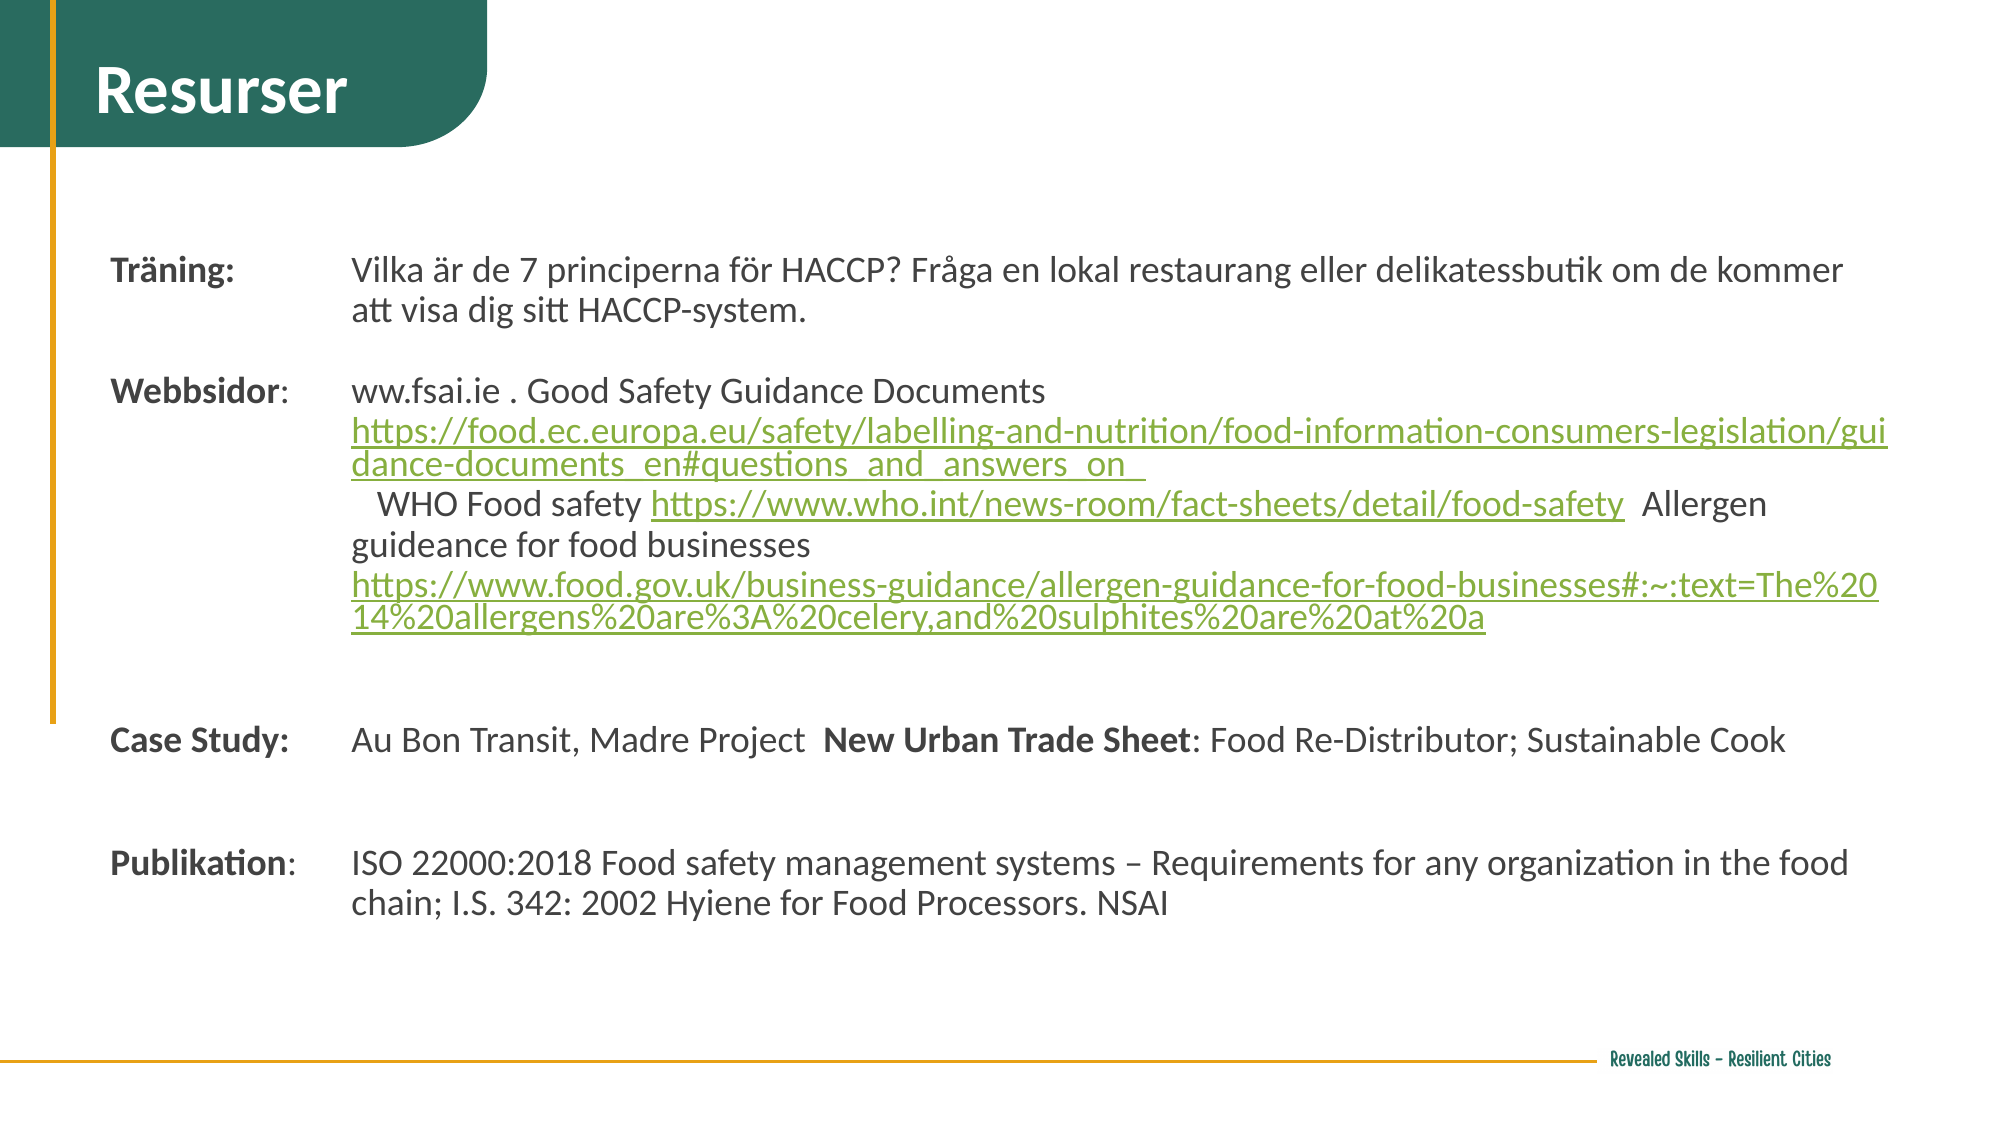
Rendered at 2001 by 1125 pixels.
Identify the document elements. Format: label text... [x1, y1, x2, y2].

text_box [0, 0, 50, 148]
text_box Resurser [80, 34, 488, 135]
text_box [56, 0, 488, 148]
picture [1597, 1062, 1833, 1074]
list Träning: Vilka är de 7 principerna för HACCP? Fråga en lokal restaurang eller delikatessbutik om de kommer att visa dig sitt HACCP-system. Webbsidor: ww.fsai.ie . Good Safety Guidance Documents https://food.ec.europa.eu/safety/labelling-and-nutrition/food-information-consumers-legislation/guidance-documents_en#questions_and_answers_on_ WHO Food safety https://www.who.int/news-room/fact-sheets/detail/food-safety Allergen guideance for food businesses https://www.food.gov.uk/business-guidance/allergen-guidance-for-food-businesses#:~:text=The%2014%20allergens%20are%3A%20celery,and%20sulphites%20are%20at%20a Case Study: Au Bon Transit, Madre Project New Urban Trade Sheet: Food Re-Distributor; Sustainable Cook Publikation: ISO 22000:2018 Food safety management systems – Requirements for any organization in the food chain; I.S. 342: 2002 Hyiene for Food Processors. NSAI [95, 242, 1905, 1062]
